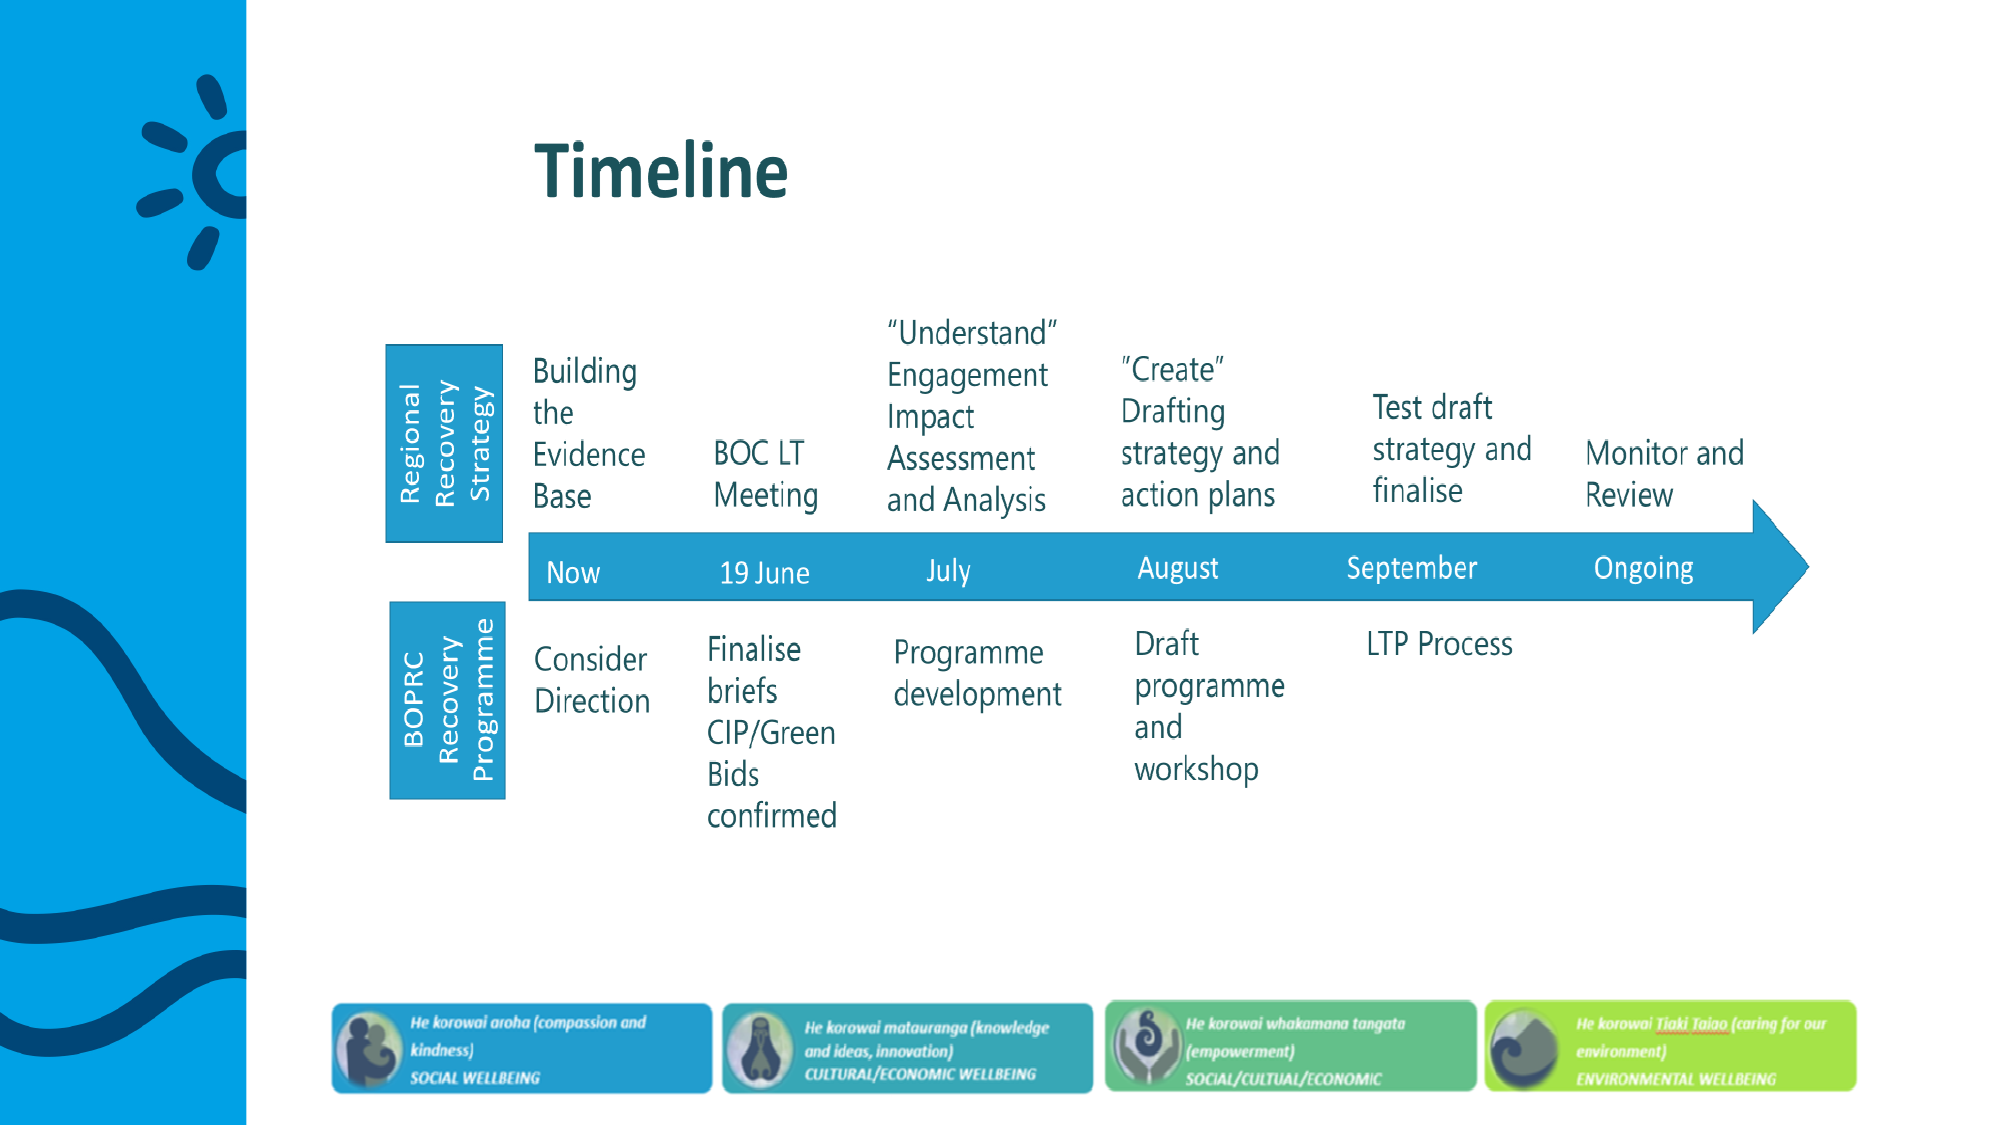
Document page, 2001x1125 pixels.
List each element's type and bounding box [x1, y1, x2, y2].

picture [188, 227, 218, 269]
picture [0, 0, 2001, 1125]
picture [198, 76, 226, 119]
list [318, 61, 1868, 1103]
picture [143, 123, 186, 152]
picture [137, 190, 182, 216]
